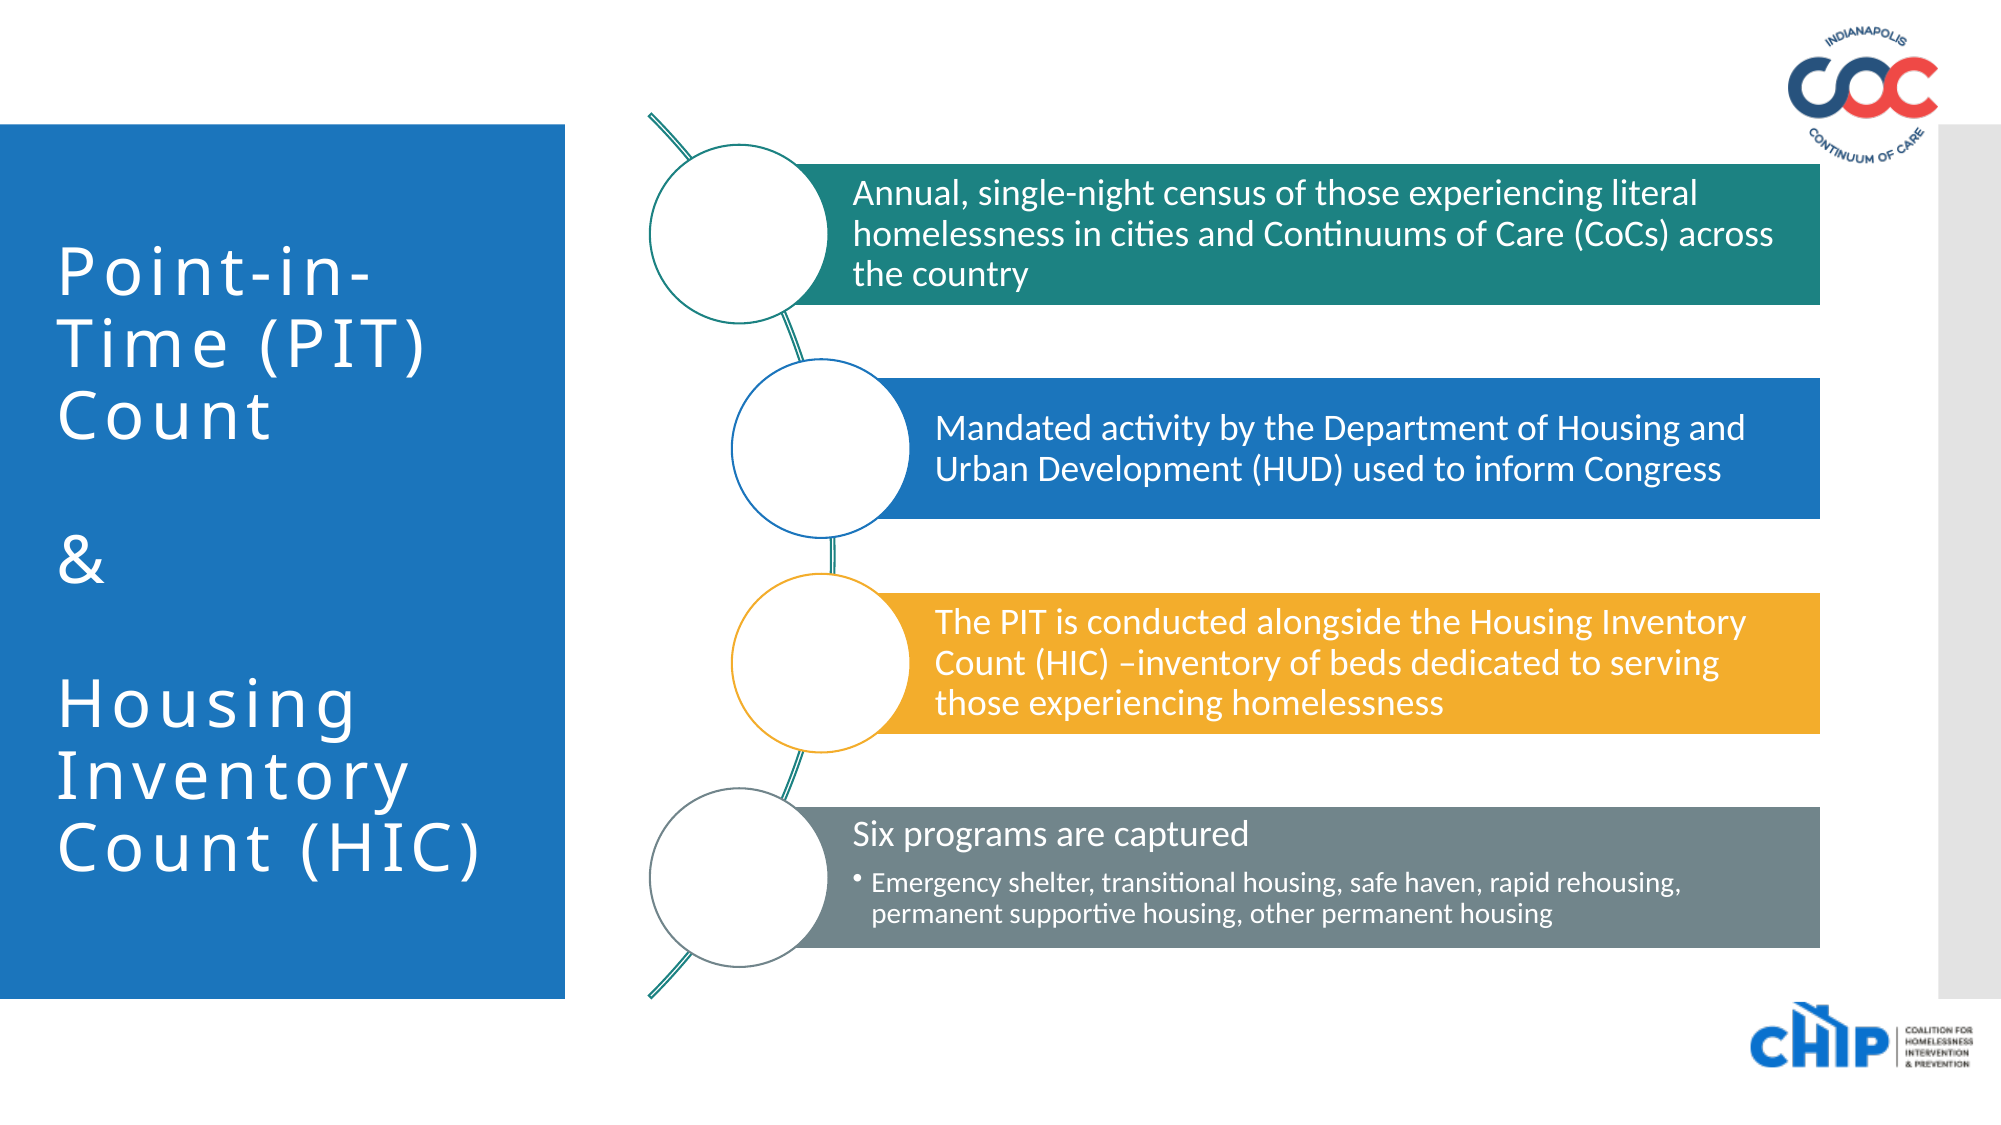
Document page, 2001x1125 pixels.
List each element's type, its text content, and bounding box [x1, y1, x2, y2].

title Point-in-Time (PIT) Count & Housing Inventory Count (HIC) [41, 184, 525, 940]
picture [1749, 922, 1975, 1125]
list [634, 91, 1835, 1021]
picture [1787, 21, 1938, 172]
